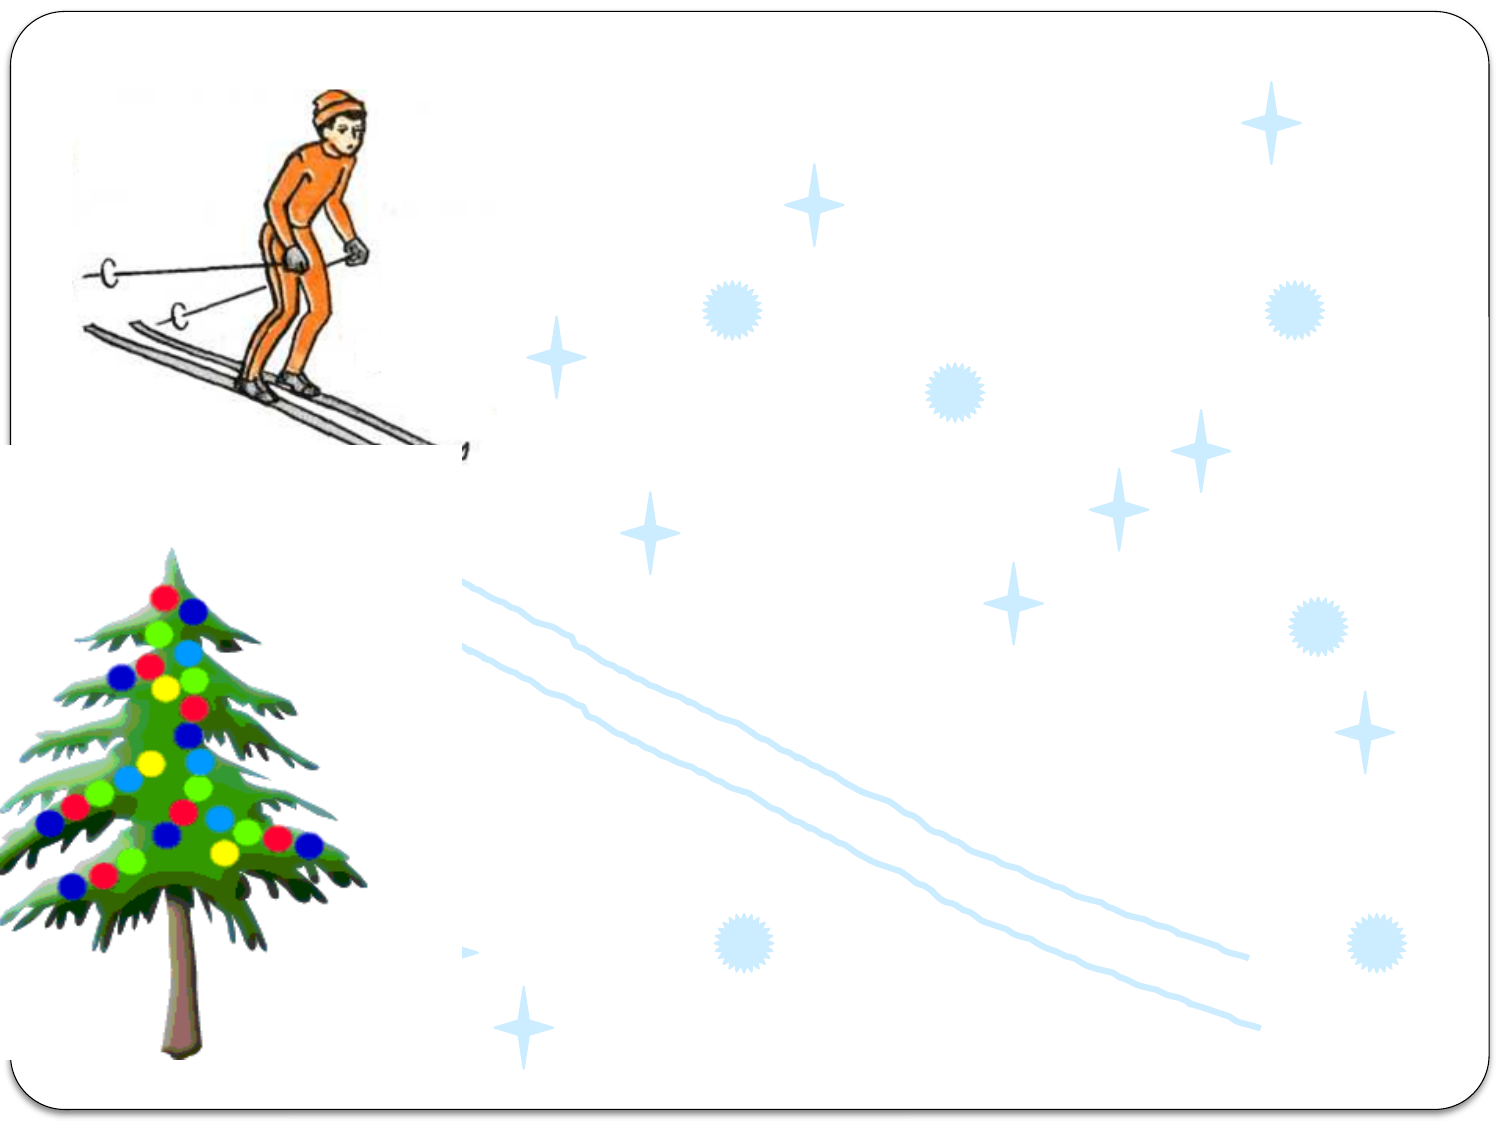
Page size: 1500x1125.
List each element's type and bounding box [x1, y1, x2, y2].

text_box [857, 854, 1261, 1030]
text_box [493, 985, 555, 1070]
text_box [1287, 596, 1349, 658]
text_box [526, 315, 587, 400]
text_box [784, 163, 845, 248]
text_box [466, 456, 1196, 844]
text_box [924, 362, 986, 423]
text_box [1346, 912, 1408, 974]
text_box [702, 280, 763, 341]
text_box [713, 912, 775, 974]
text_box [1241, 80, 1302, 166]
text_box [977, 854, 1250, 959]
picture [0, 34, 497, 1060]
text_box [466, 947, 480, 958]
text_box [1264, 280, 1326, 341]
text_box [1170, 409, 1232, 494]
text_box [1334, 690, 1396, 775]
